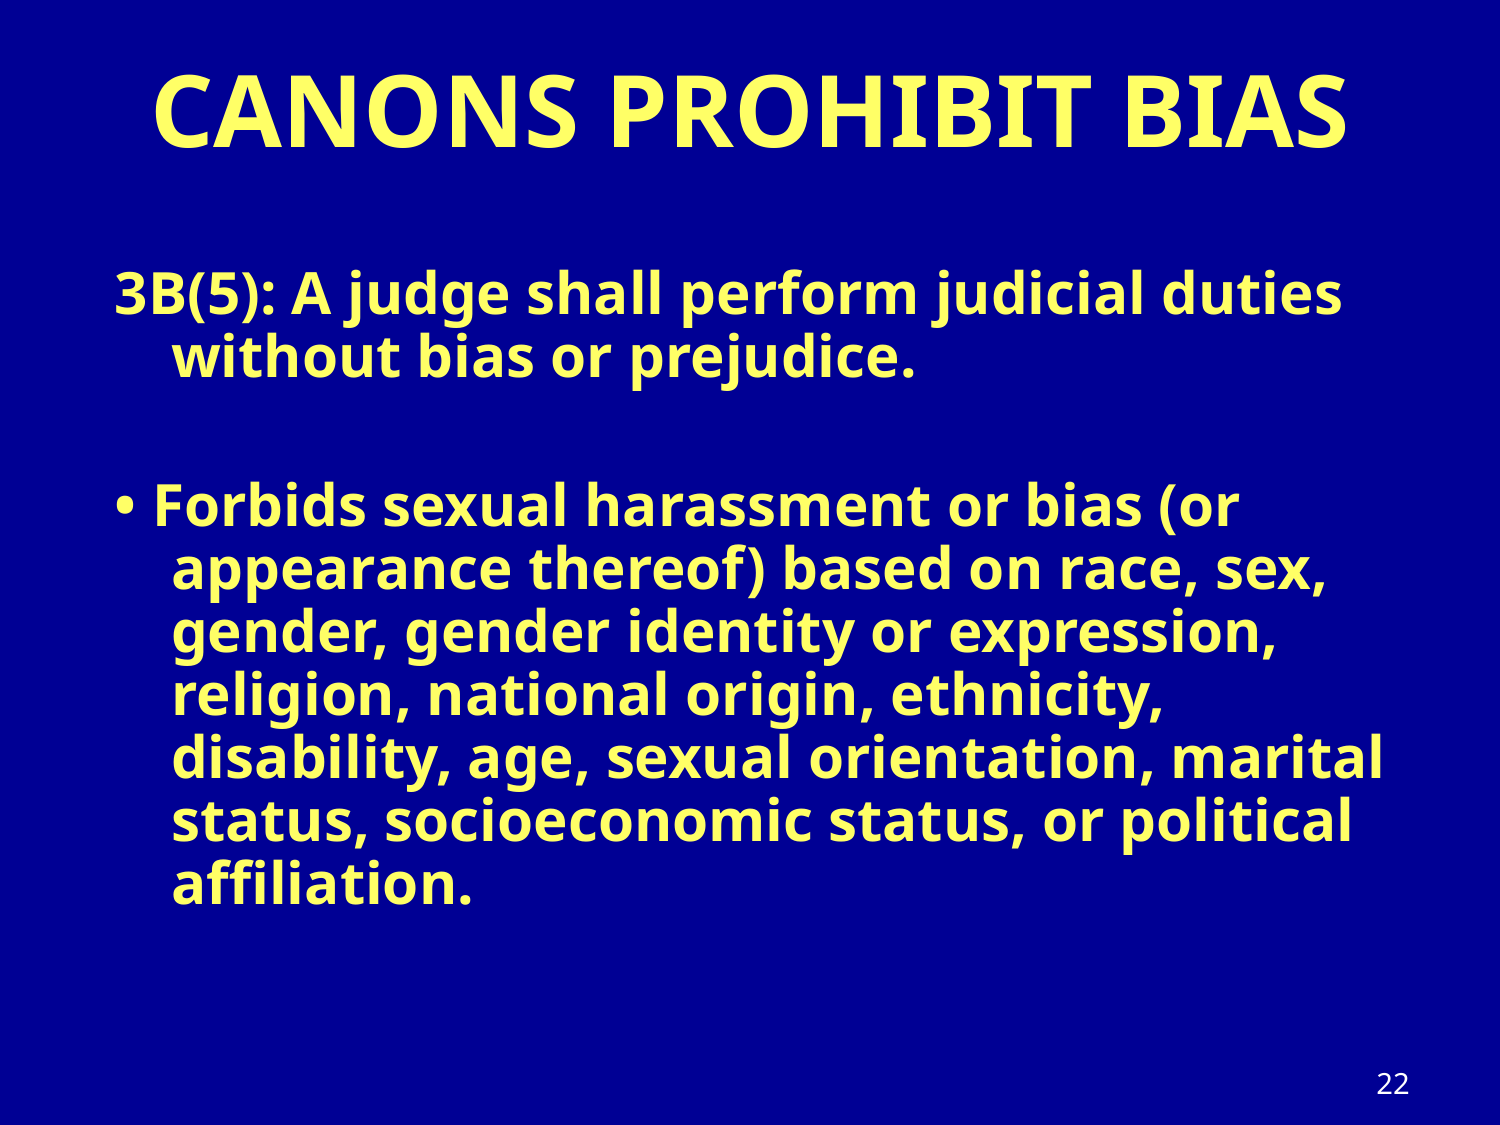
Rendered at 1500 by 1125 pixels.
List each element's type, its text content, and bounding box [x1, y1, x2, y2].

list 3B(5): A judge shall perform judicial duties without bias or prejudice. • Forbids sexual harassment or bias (or appearance thereof) based on race, sex, gender, gender identity or expression, religion, national origin, ethnicity, disability, age, sexual orientation, marital status, socioeconomic status, or political affiliation. [99, 174, 1425, 1013]
slide_number 22 [1112, 1037, 1426, 1113]
title CANONS PROHIBIT BIAS [106, 50, 1394, 174]
